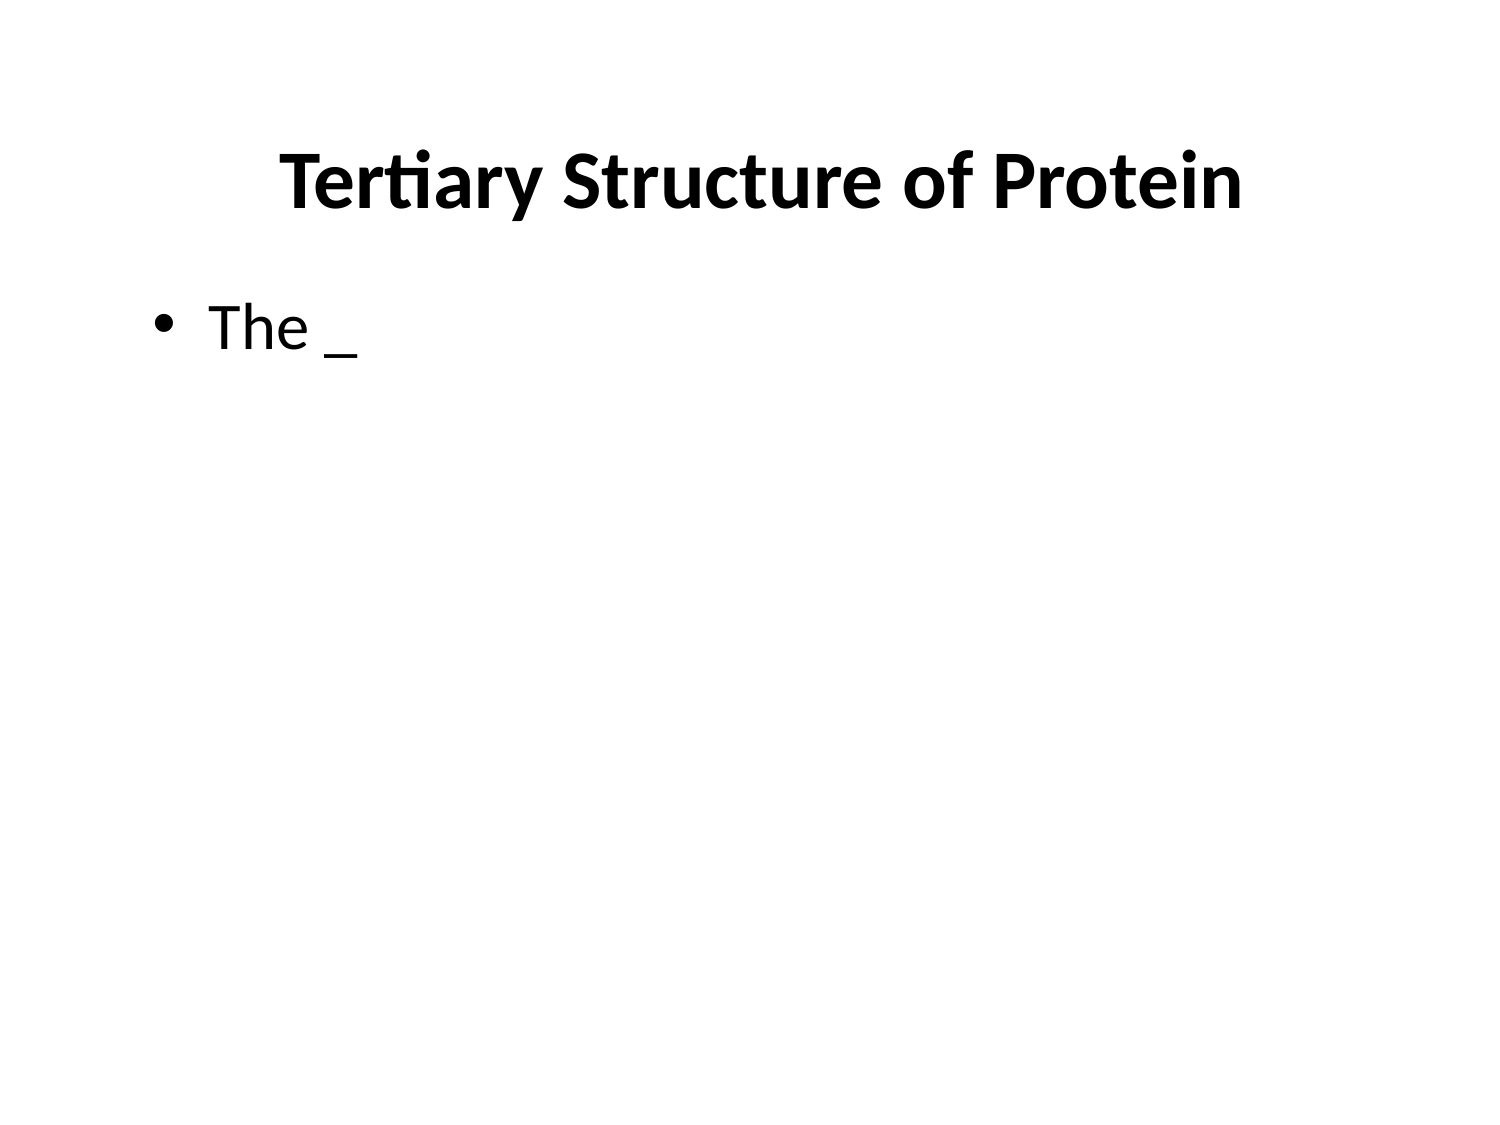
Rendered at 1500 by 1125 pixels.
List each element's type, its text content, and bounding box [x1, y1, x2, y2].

title Tertiary Structure of Protein [162, 99, 1363, 250]
list The _ [137, 275, 1388, 588]
